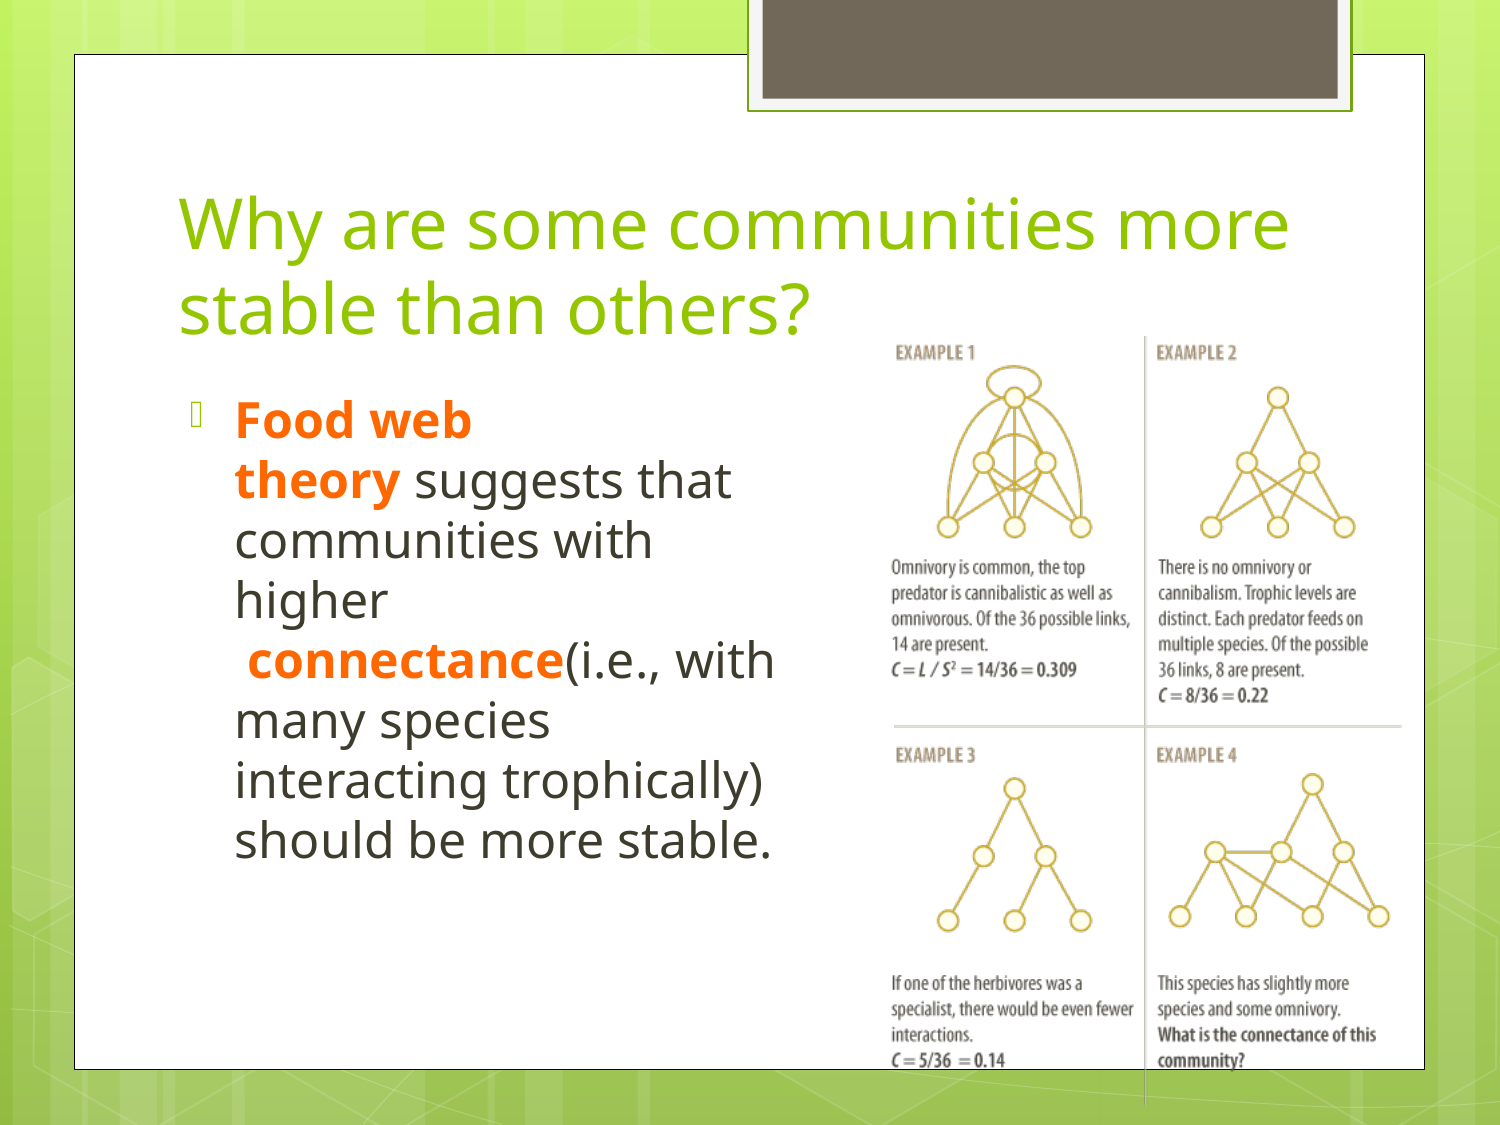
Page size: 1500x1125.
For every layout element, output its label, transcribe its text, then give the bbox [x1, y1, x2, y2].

picture [884, 335, 1408, 1106]
title Why are some communities more stable than others? [170, 168, 1325, 357]
list Food web theory suggests that communities with higher connectance(i.e., with many species interacting trophically) should be more stable. [170, 380, 827, 1023]
